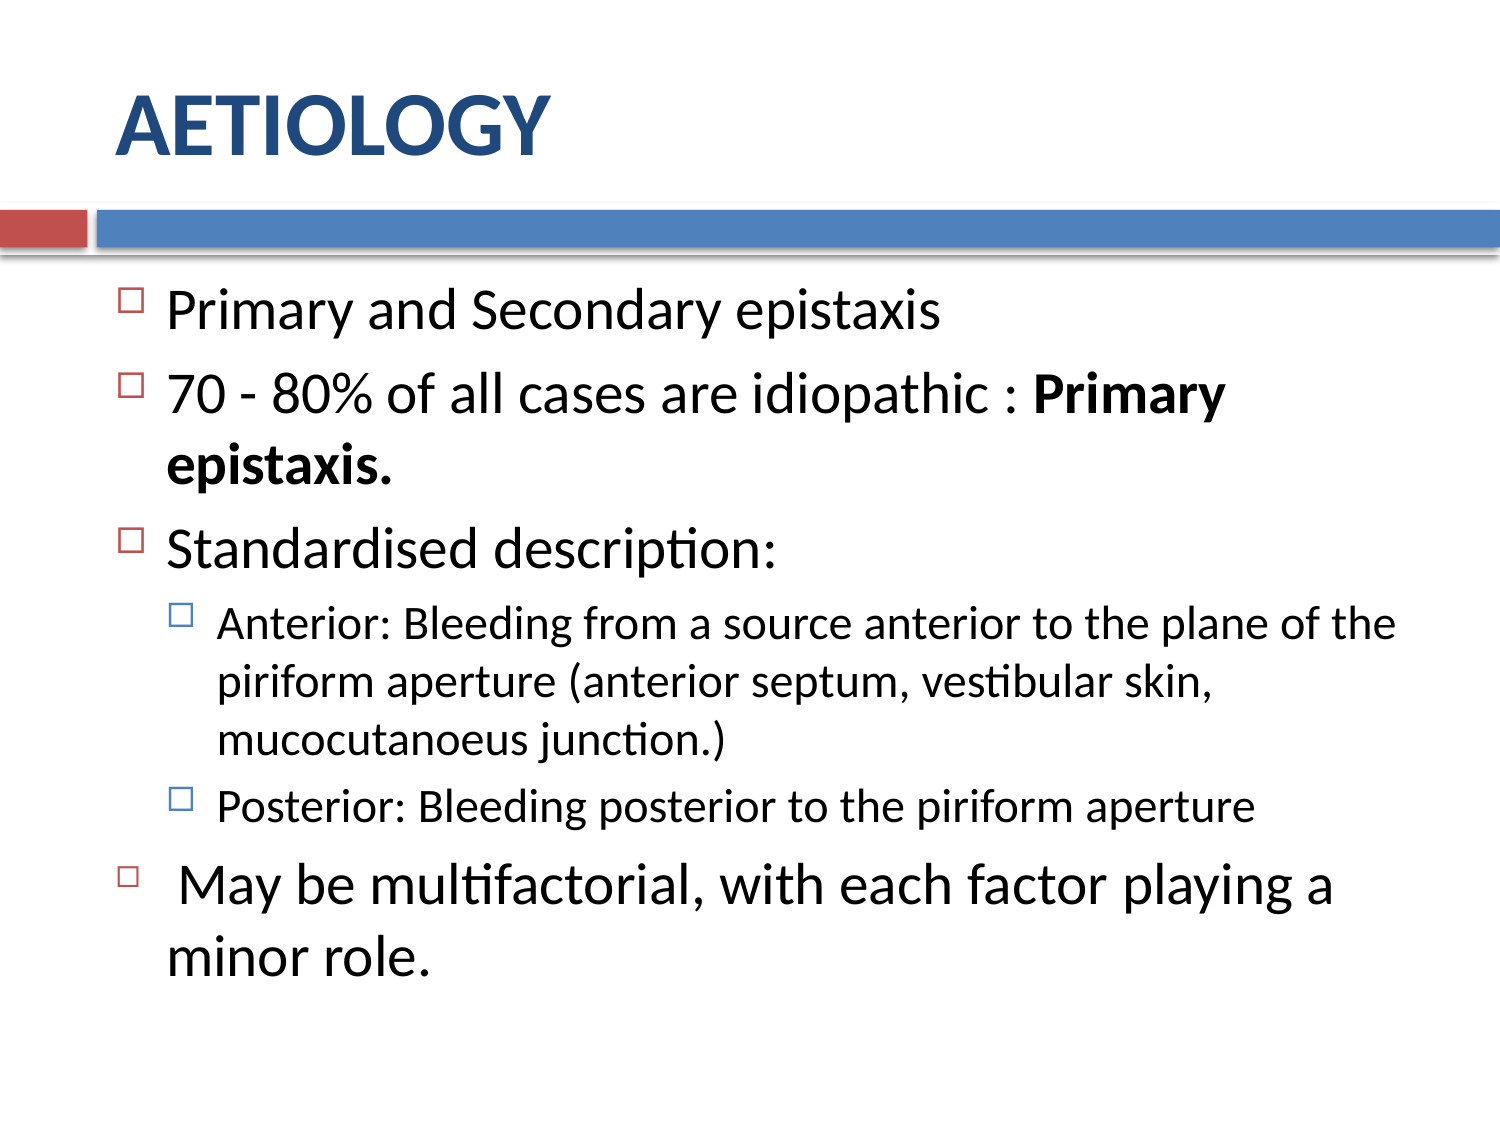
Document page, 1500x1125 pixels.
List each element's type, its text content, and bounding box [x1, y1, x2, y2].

title AETIOLOGY [100, 37, 1439, 201]
list Primary and Secondary epistaxis 70 - 80% of all cases are idiopathic : Primary epistaxis. Standardised description: Anterior: Bleeding from a source anterior to the plane of the piriform aperture (anterior septum, vestibular skin, mucocutanoeus junction.) Posterior: Bleeding posterior to the piriform aperture May be multifactorial, with each factor playing a minor role. [100, 262, 1439, 1001]
